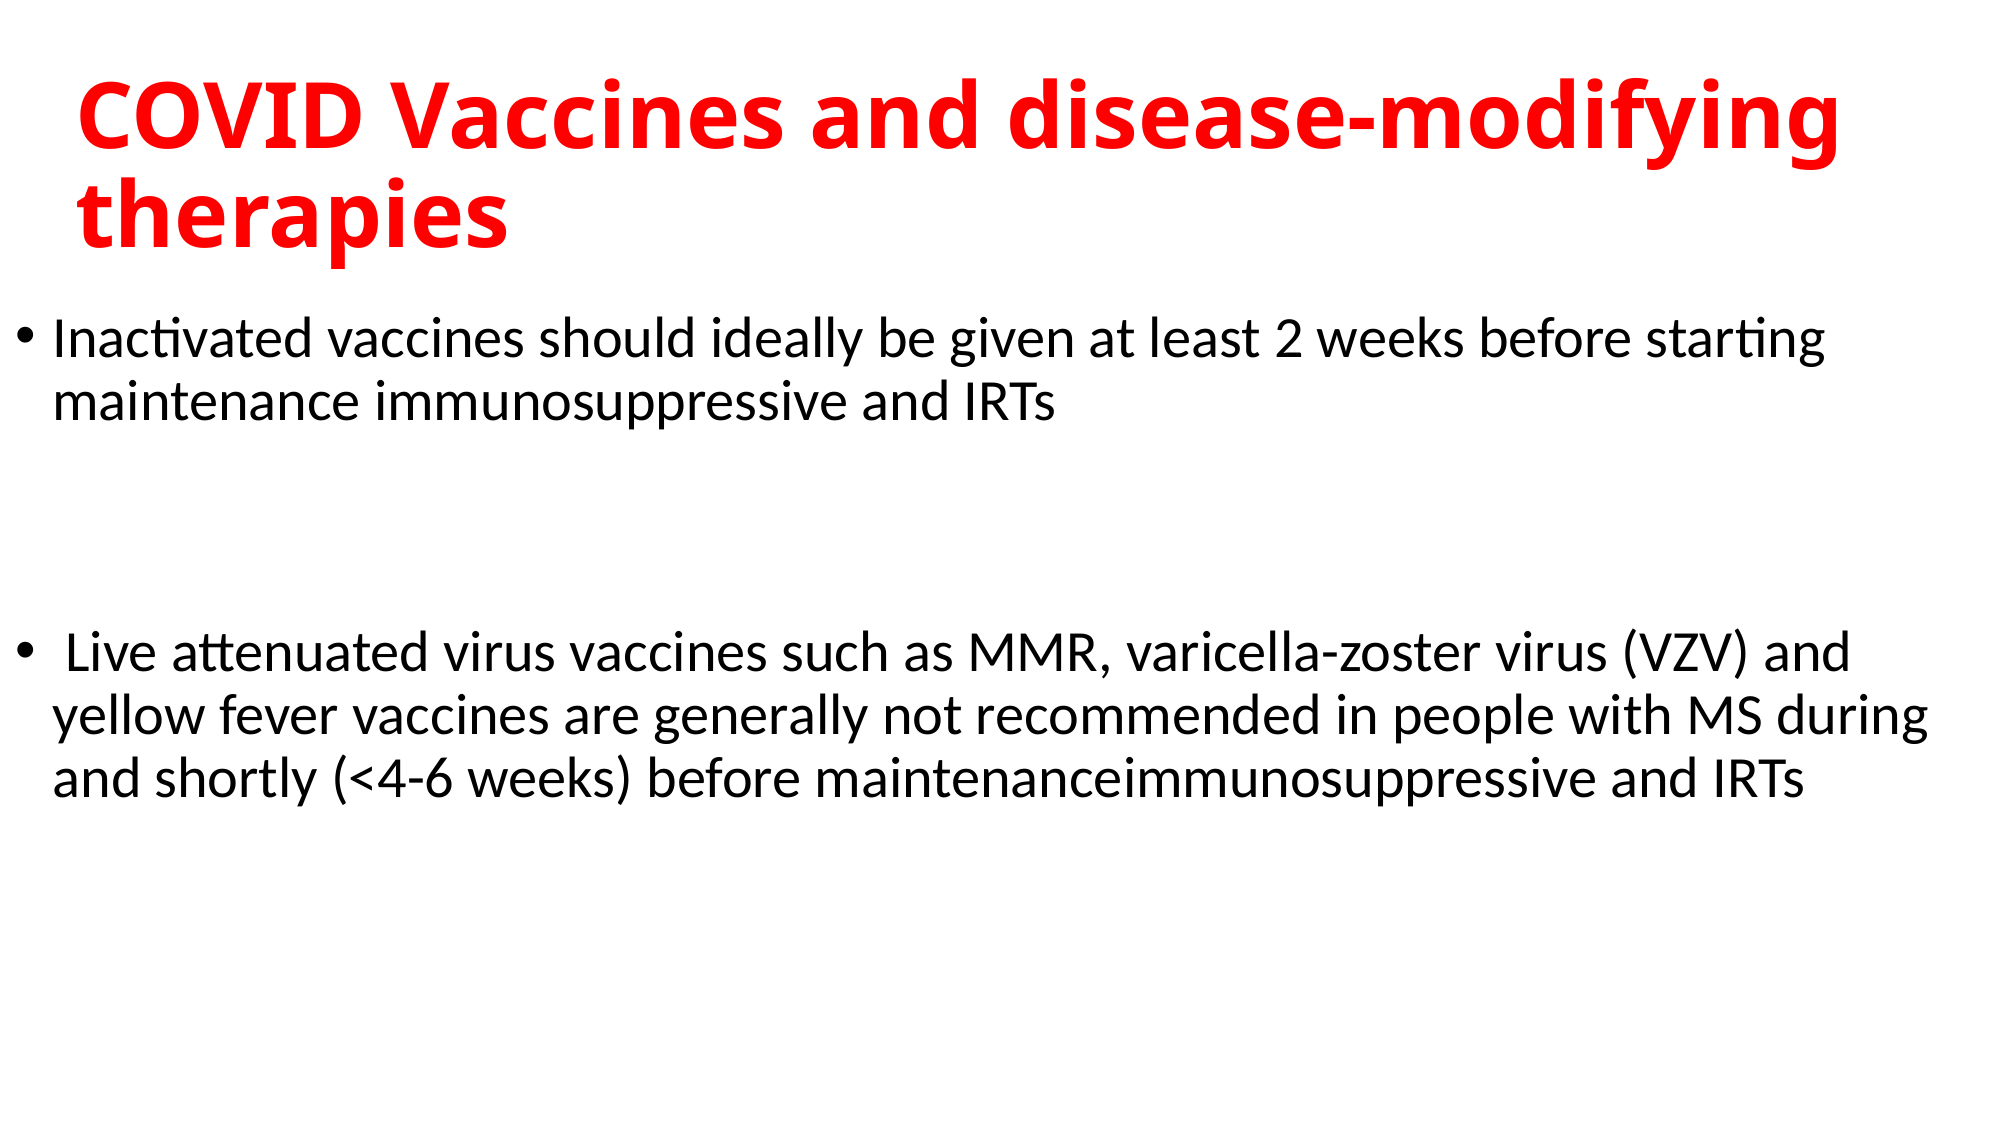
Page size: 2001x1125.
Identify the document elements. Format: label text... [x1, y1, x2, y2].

title COVID Vaccines and disease-modifying therapies [60, 59, 1878, 278]
list Inactivated vaccines should ideally be given at least 2 weeks before starting maintenance immunosuppressive and IRTs Live attenuated virus vaccines such as MMR, varicella-zoster virus (VZV) and yellow fever vaccines are generally not recommended in people with MS during and shortly (<4-6 weeks) before maintenanceimmunosuppressive and IRTs [0, 299, 2000, 1014]
